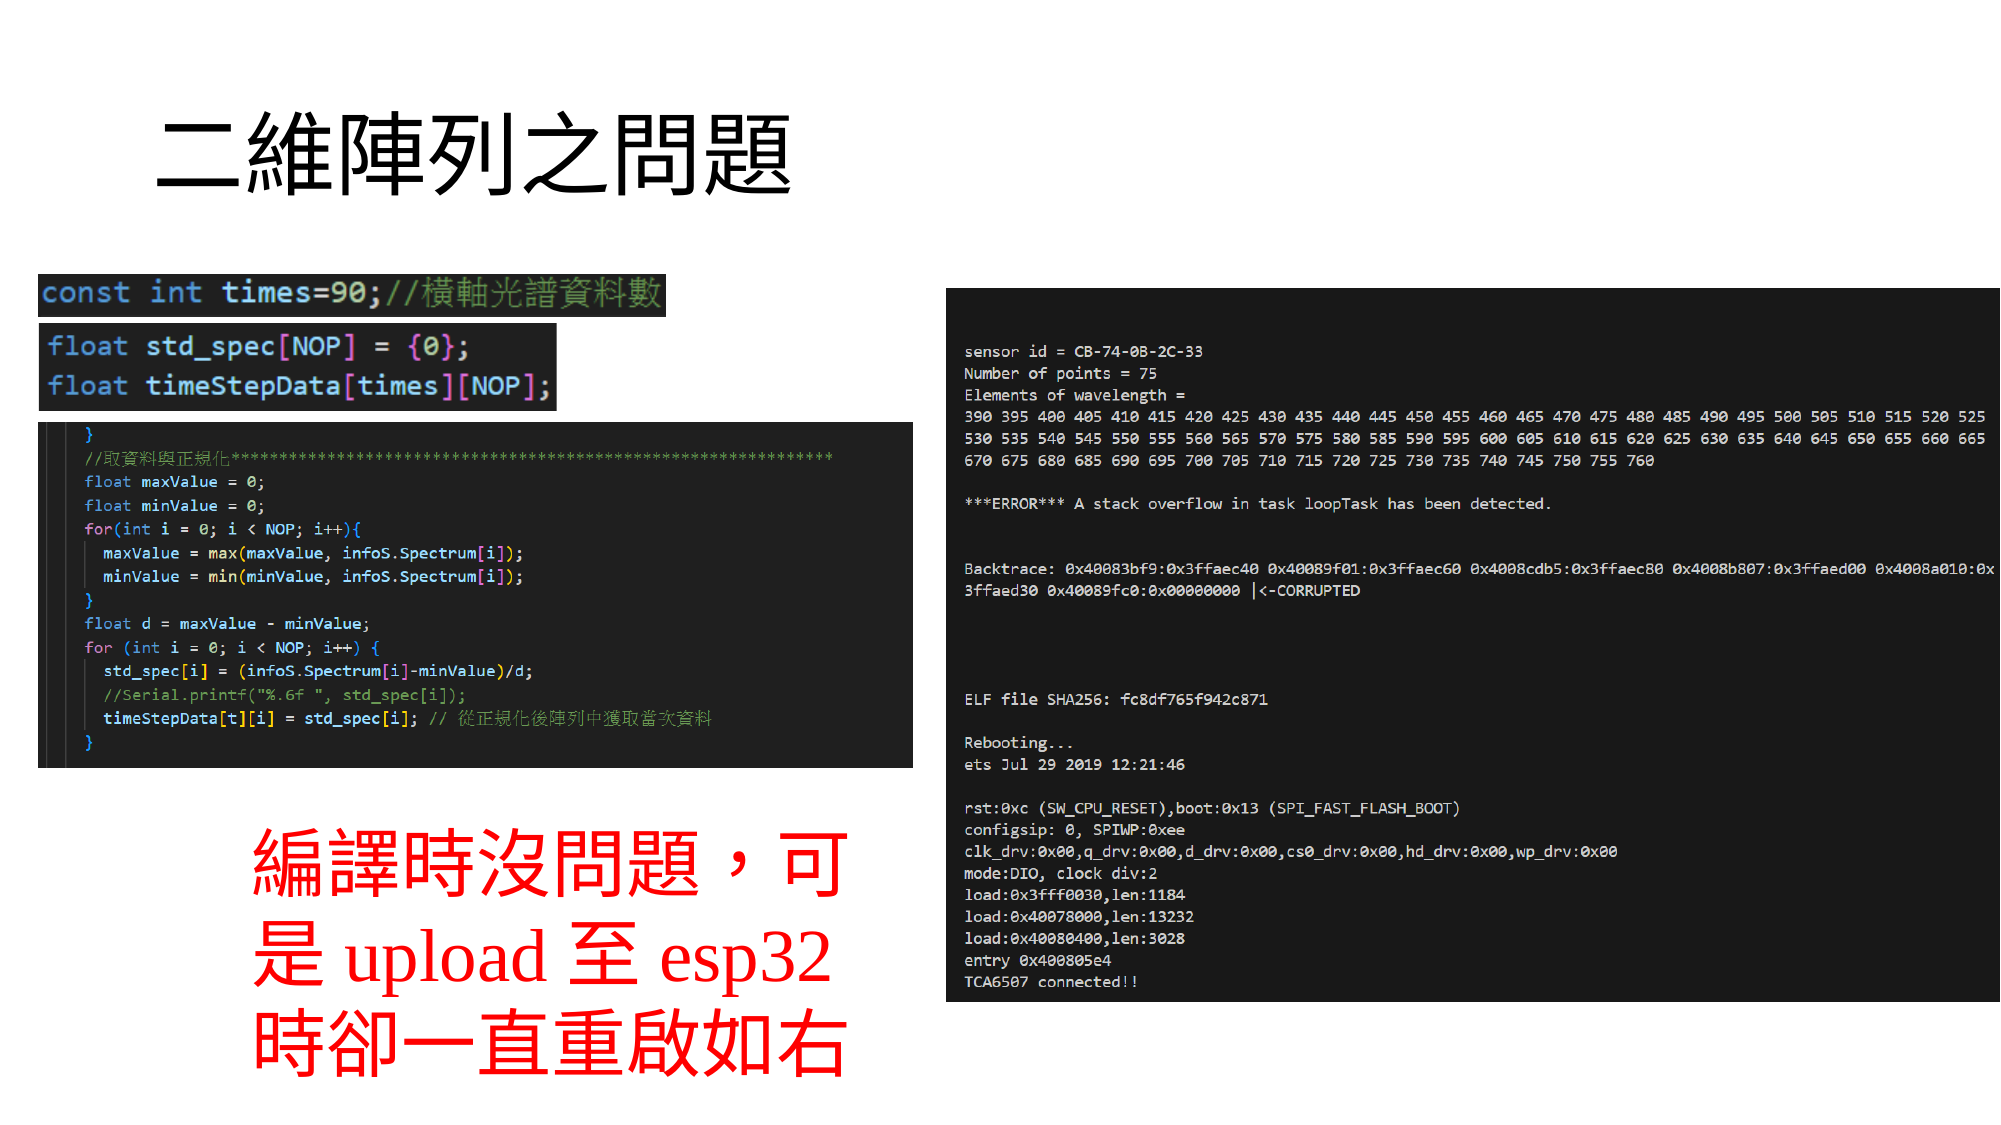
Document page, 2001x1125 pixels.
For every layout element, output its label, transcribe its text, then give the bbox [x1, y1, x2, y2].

text_box 編譯時沒問題，可是upload至esp32時卻一直重啟如右 [236, 809, 913, 1095]
picture [38, 422, 913, 768]
title 二維陣列之問題 [137, 49, 1863, 268]
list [946, 288, 2000, 1003]
picture [38, 323, 557, 411]
picture [38, 274, 666, 317]
